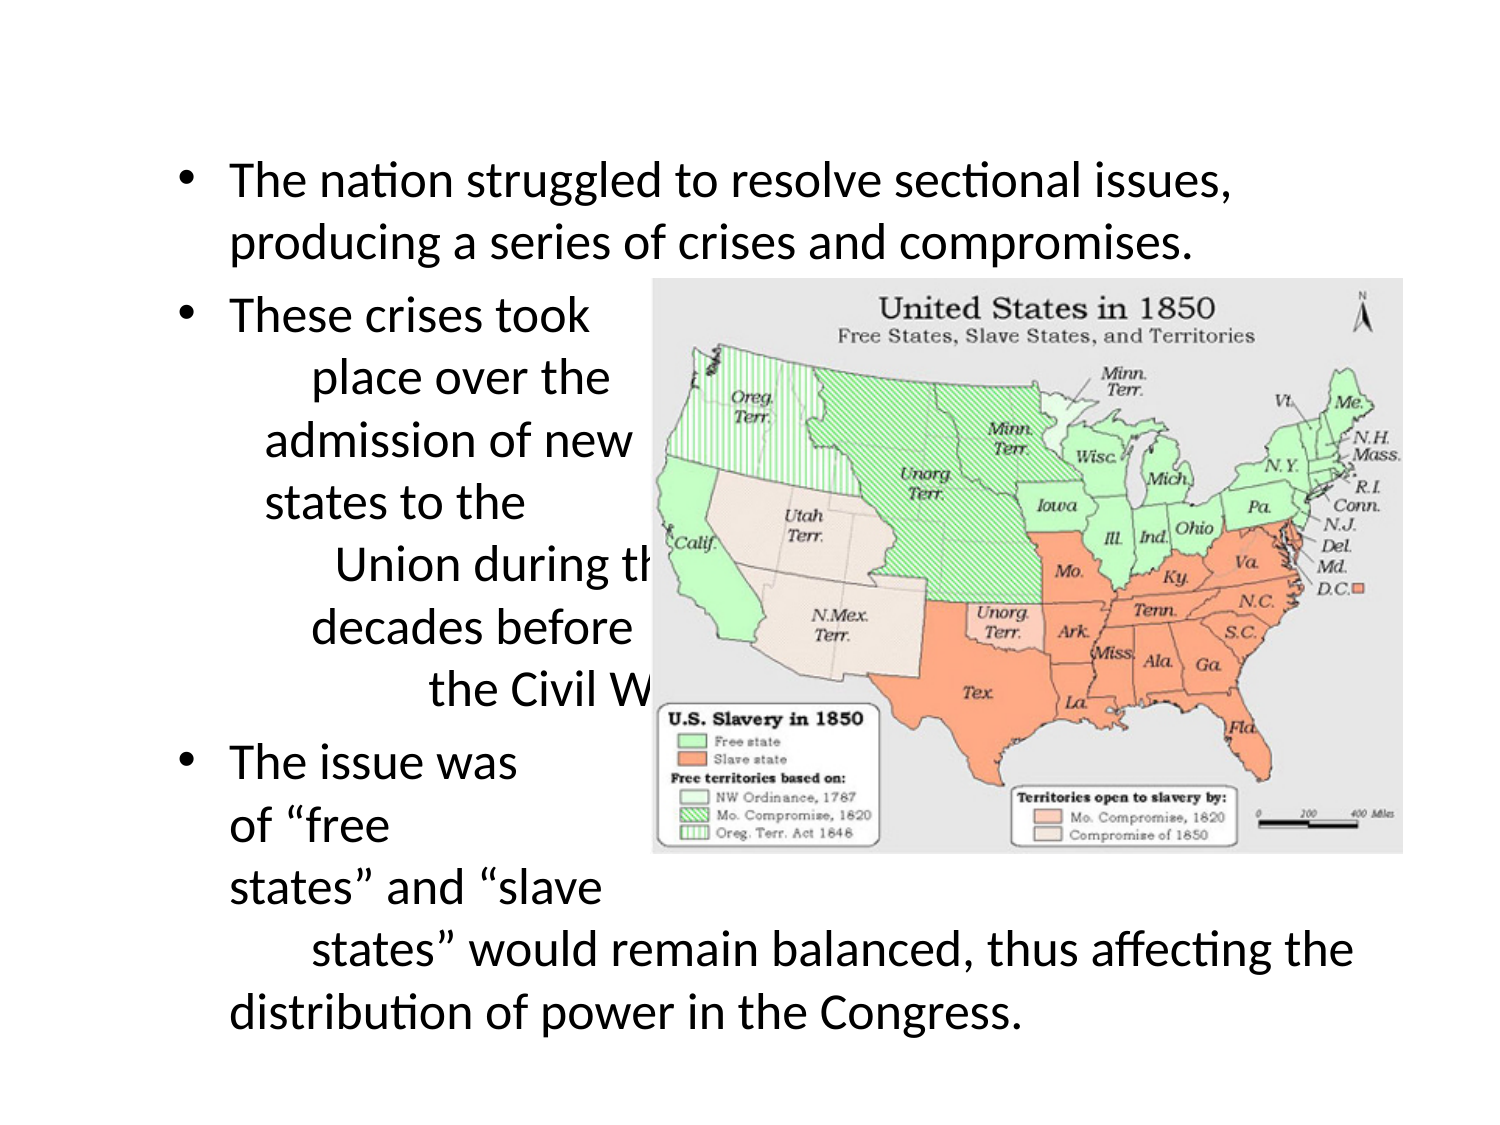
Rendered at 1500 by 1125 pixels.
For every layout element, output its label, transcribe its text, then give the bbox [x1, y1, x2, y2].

list The nation struggled to resolve sectional issues, producing a series of crises and compromises. These crises took place over the admission of new states to the Union during the decades before the Civil War. The issue was whether the number of “free states” and “slave states” would remain balanced, thus affecting the distribution of power in the Congress. [162, 137, 1438, 1063]
picture [649, 278, 1403, 854]
